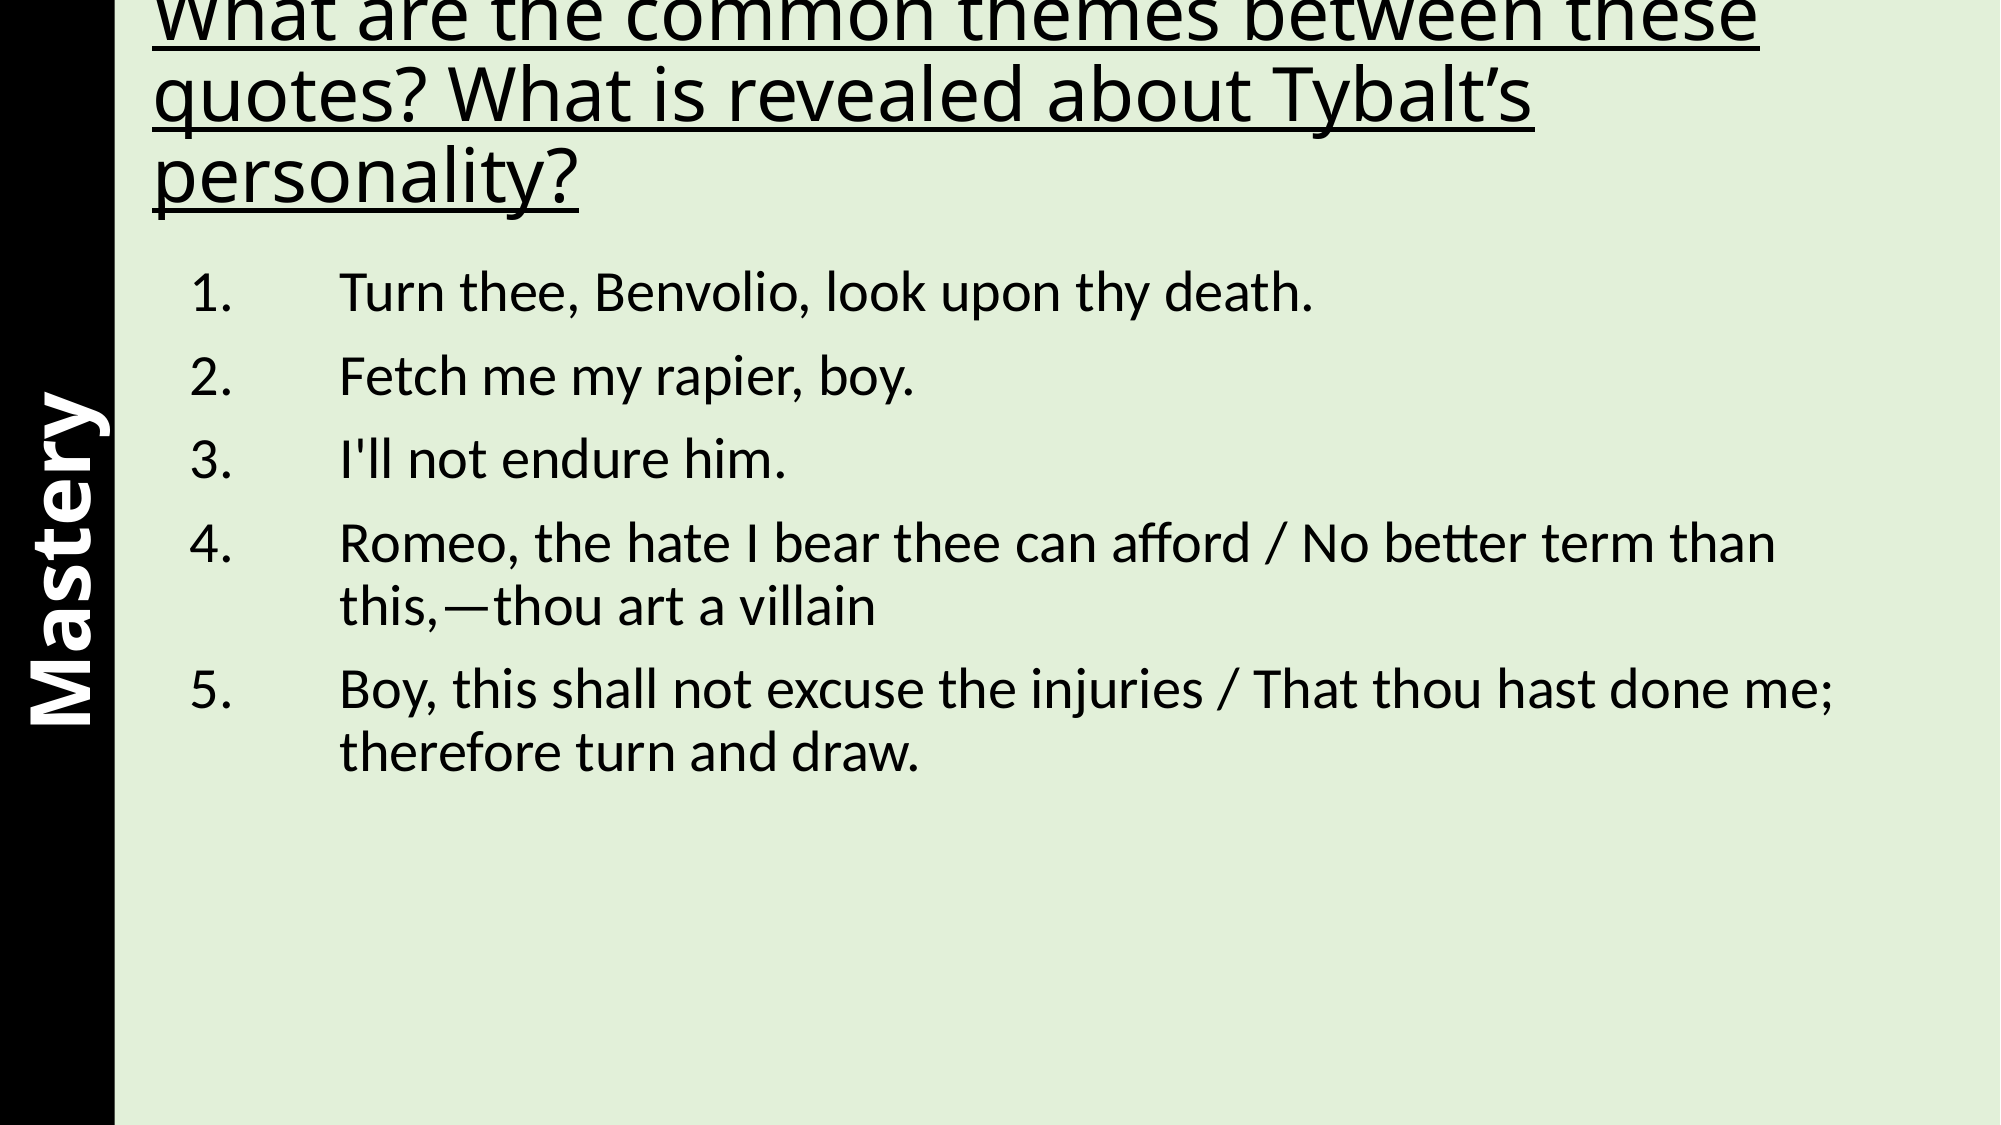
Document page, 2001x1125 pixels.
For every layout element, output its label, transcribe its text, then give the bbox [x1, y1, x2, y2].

list Turn thee, Benvolio, look upon thy death. Fetch me my rapier, boy. I'll not endure him. Romeo, the hate I bear thee can afford / No better term than this,—thou art a villain Boy, this shall not excuse the injuries / That thou hast done me; therefore turn and draw. [174, 253, 1900, 968]
text_box Mastery [0, 0, 115, 1125]
title What are the common themes between these quotes? What is revealed about Tybalt’s personality? [137, 36, 1863, 158]
